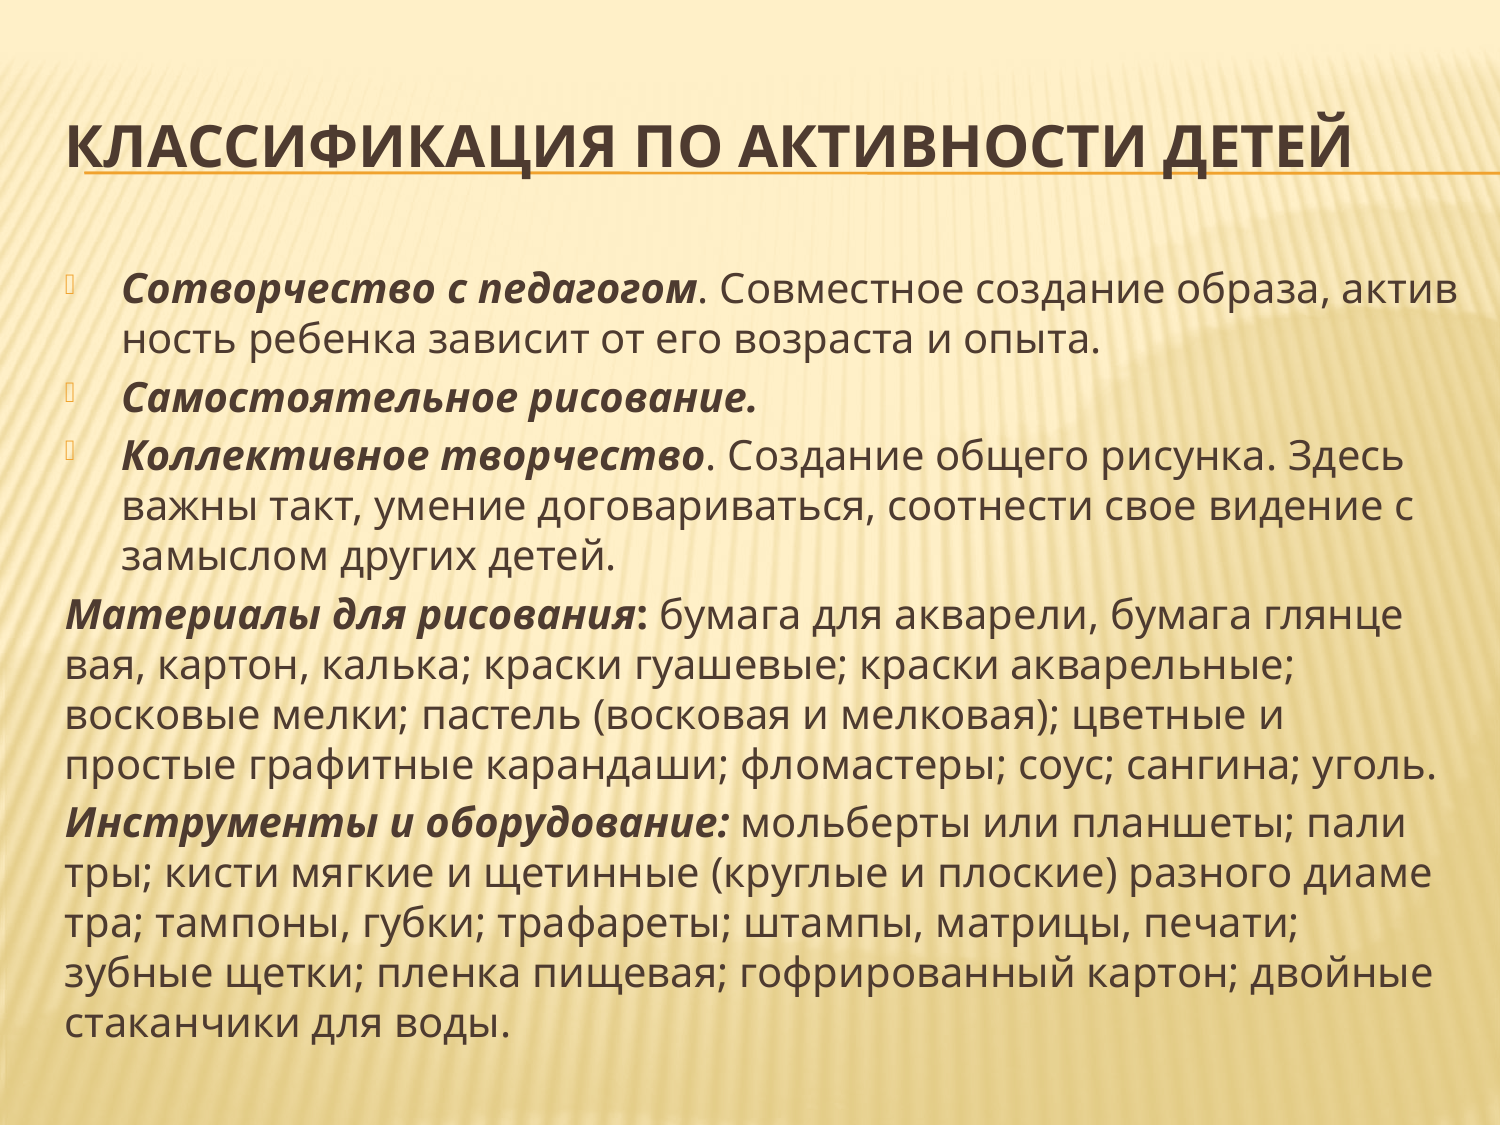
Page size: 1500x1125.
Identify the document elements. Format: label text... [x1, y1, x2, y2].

list Сотворчество с педагогом. Совместное создание образа, актив­ность ребенка зависит от его возраста и опыта. Самостоятельное рисование. Коллективное творчество. Создание общего рисунка. Здесь важны такт, умение договариваться, соотнести свое видение с за­мыслом других детей. Материалы для рисования: бумага для акварели, бумага глянце­вая, картон, калька; краски гуашевые; краски акварельные; восковые мелки; пастель (восковая и мелковая); цветные и простые графитные карандаши; фломастеры; соус; сангина; уголь. Инструменты и оборудование: мольберты или планшеты; пали­тры; кисти мягкие и щетинные (круглые и плоские) разного диаме­тра; тампоны, губки; трафареты; штампы, матрицы, печати; зубные щетки; пленка пищевая; гофрированный картон; двойные стакан­чики для воды. [50, 254, 1475, 998]
title Классификация по активности детей [50, 75, 1475, 213]
